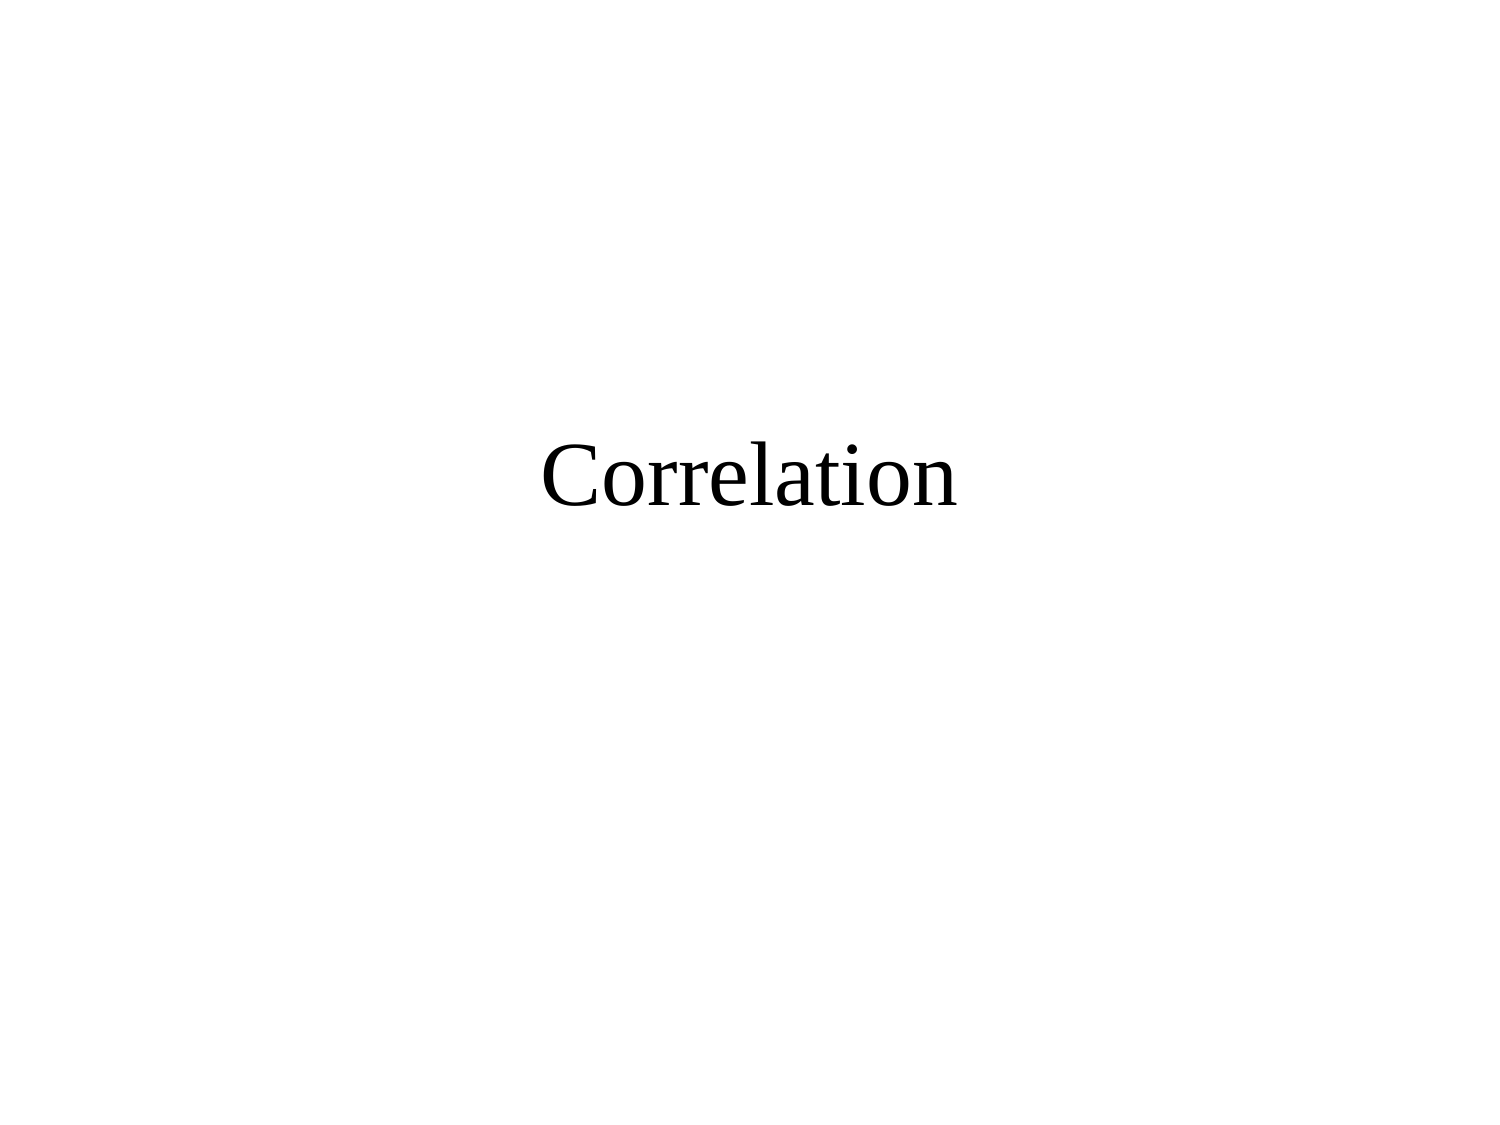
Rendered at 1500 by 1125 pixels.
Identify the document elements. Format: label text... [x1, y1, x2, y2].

title Correlation [112, 375, 1388, 563]
